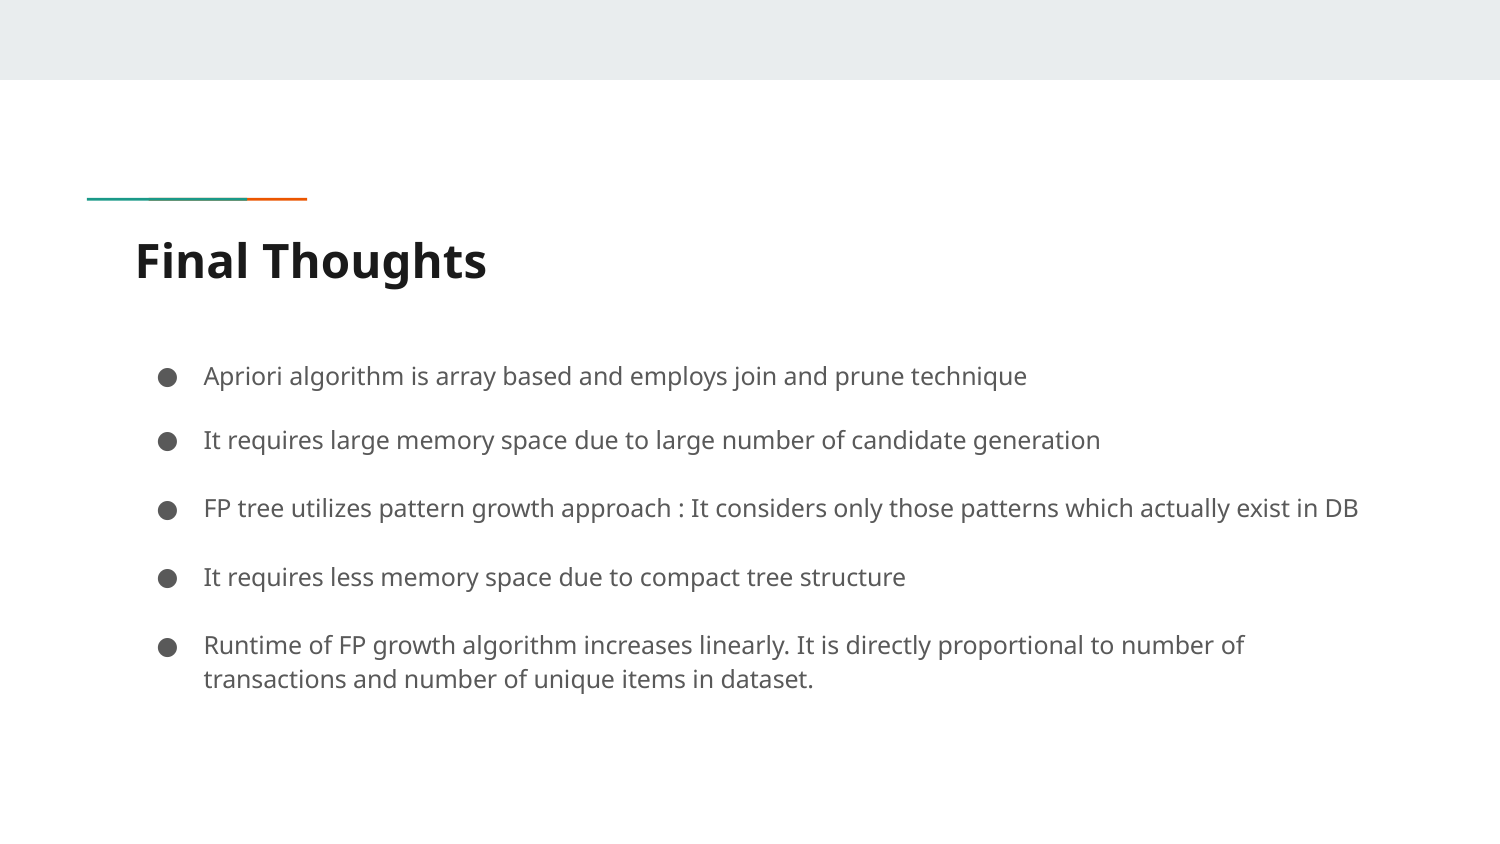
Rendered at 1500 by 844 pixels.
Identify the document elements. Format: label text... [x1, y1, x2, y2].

title Final Thoughts [119, 216, 1381, 305]
list Apriori algorithm is array based and employs join and prune technique It requires large memory space due to large number of candidate generation FP tree utilizes pattern growth approach : It considers only those patterns which actually exist in DB It requires less memory space due to compact tree structure Runtime of FP growth algorithm increases linearly. It is directly proportional to number of transactions and number of unique items in dataset. [119, 341, 1381, 712]
